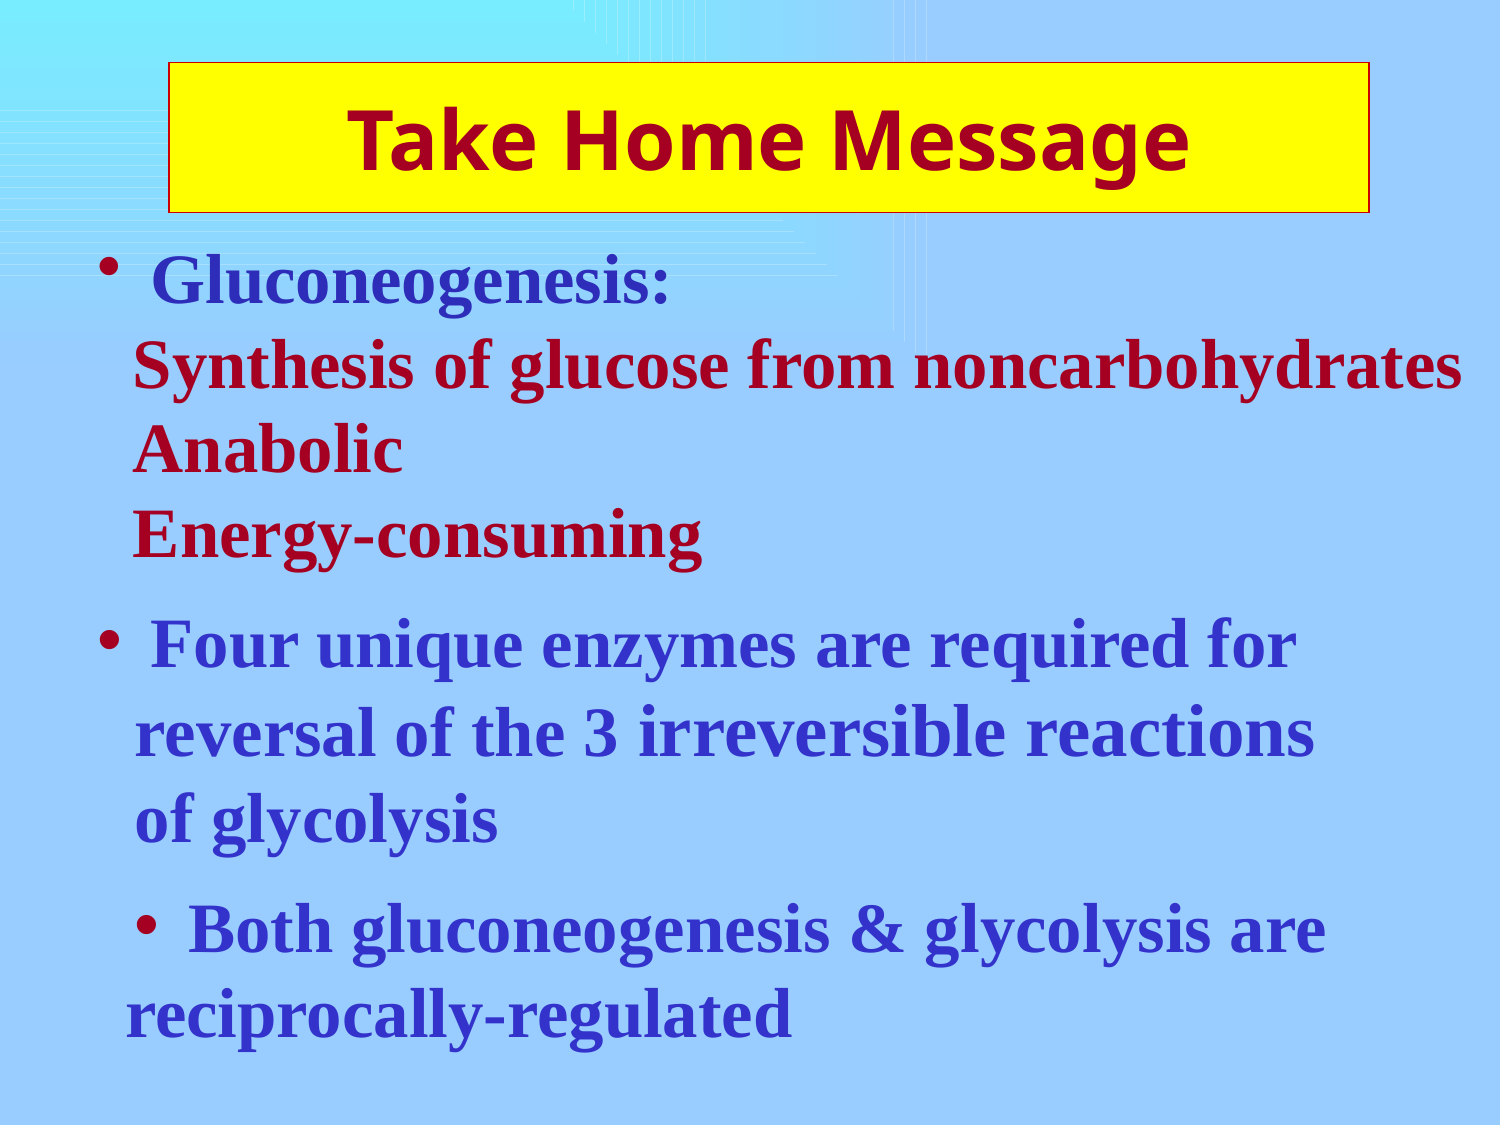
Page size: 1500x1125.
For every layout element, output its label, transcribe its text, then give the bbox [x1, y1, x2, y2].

text_box Gluconeogenesis: Synthesis of glucose from noncarbohydrates Anabolic Energy-consuming Four unique enzymes are required for reversal of the 3 irreversible reactions of glycolysis Both gluconeogenesis & glycolysis are reciprocally-regulated [82, 224, 1480, 1059]
title Take Home Message [168, 62, 1370, 213]
